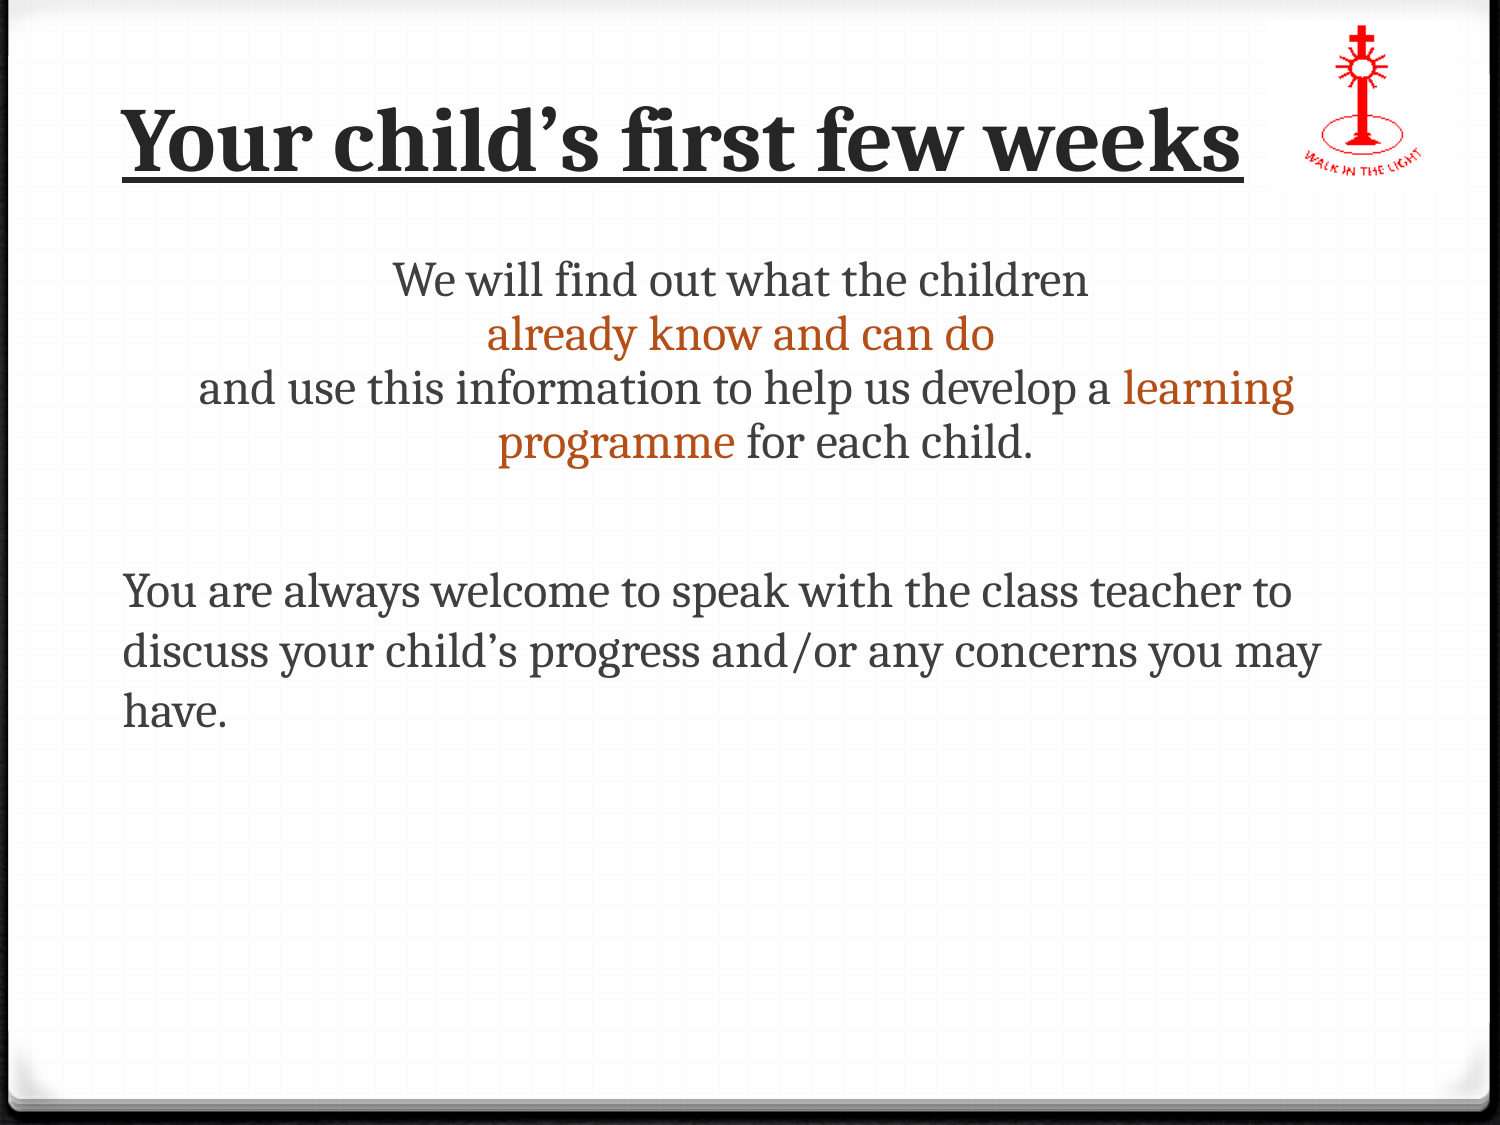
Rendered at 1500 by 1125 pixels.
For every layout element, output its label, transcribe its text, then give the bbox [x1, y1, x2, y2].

title Your child’s first few weeks [23, 16, 1343, 254]
list We will find out what the children already know and can do and use this information to help us develop a learning programme for each child. You are always welcome to speak with the class teacher to discuss your child’s progress and/or any concerns you may have. [107, 215, 1386, 1082]
picture [0, 0, 1500, 1125]
